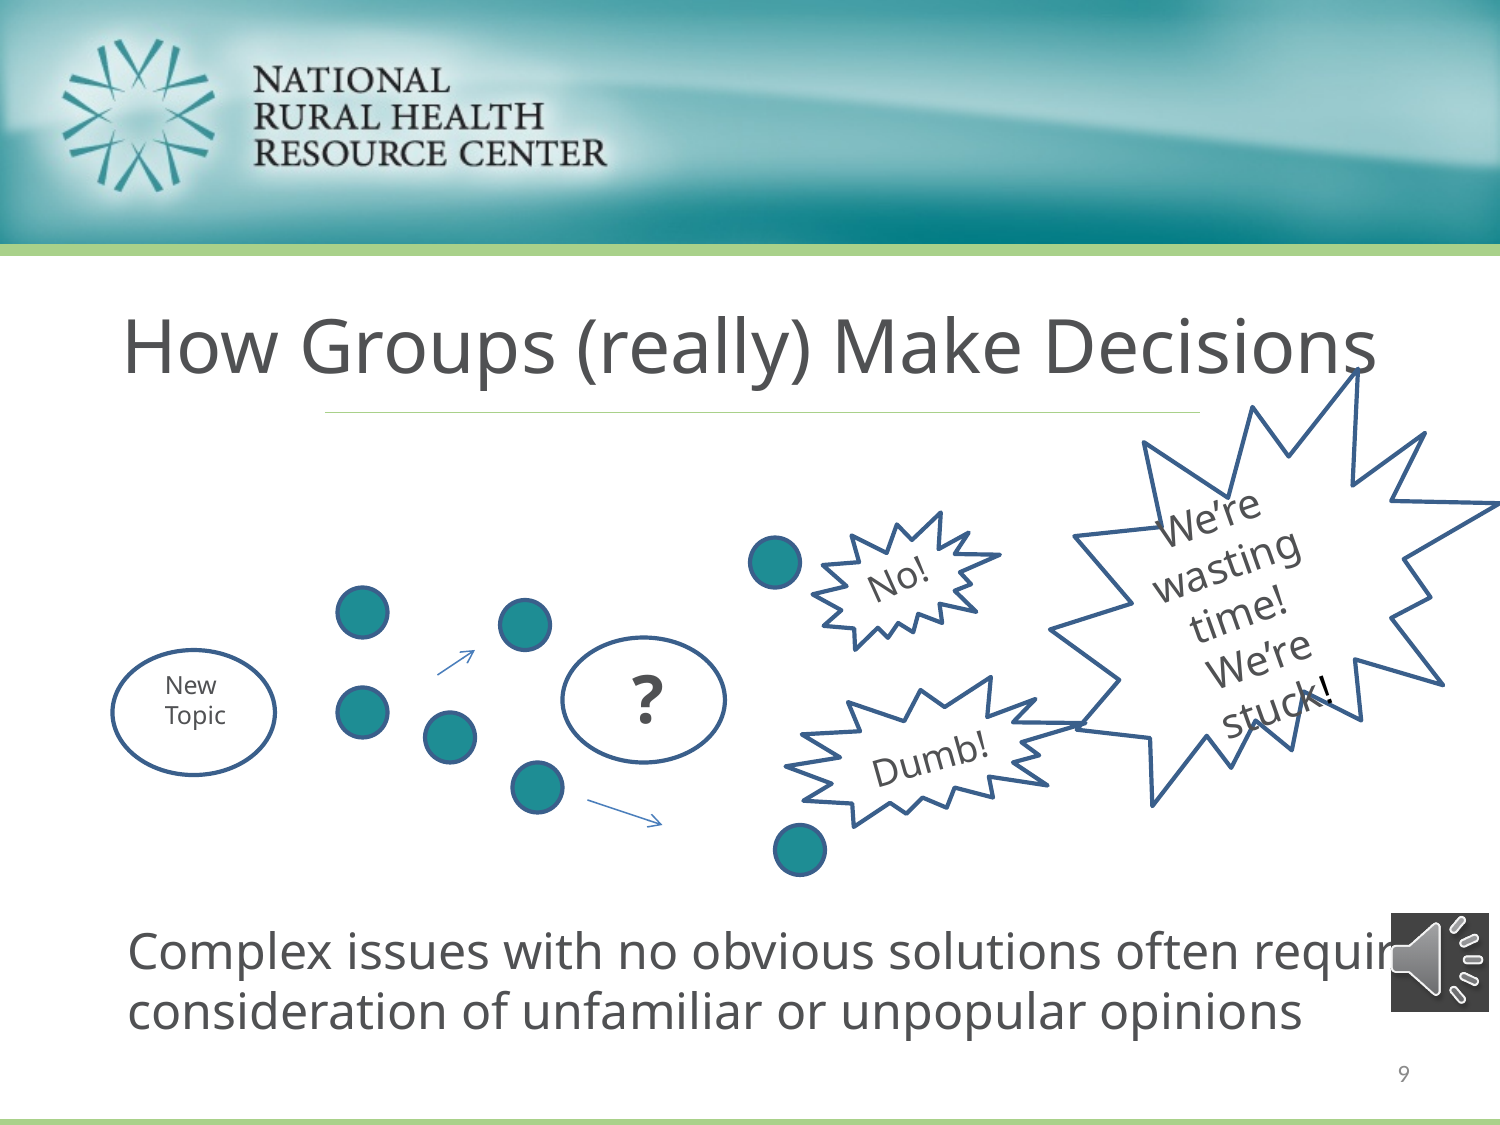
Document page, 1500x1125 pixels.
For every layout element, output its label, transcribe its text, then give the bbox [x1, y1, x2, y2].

picture [0, 0, 1500, 248]
text_box [747, 535, 803, 590]
text_box [497, 597, 553, 653]
text_box [422, 710, 478, 765]
text_box [110, 647, 278, 778]
text_box We’re wasting time! We’re stuck! [1096, 450, 1389, 772]
text_box [1222, 753, 1242, 770]
text_box [810, 510, 979, 652]
slide_number 9 [1074, 1042, 1425, 1103]
text_box [772, 822, 828, 878]
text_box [587, 799, 663, 826]
text_box No! [843, 522, 975, 625]
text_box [437, 649, 476, 676]
text_box [560, 635, 728, 765]
text_box [335, 685, 390, 740]
text_box [1040, 720, 1081, 738]
text_box Dumb! [840, 697, 1050, 809]
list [1389, 912, 1490, 1013]
text_box [1346, 709, 1364, 723]
text_box [510, 760, 565, 815]
text_box [1276, 733, 1298, 753]
text_box New Topic [150, 662, 250, 738]
text_box [1232, 366, 1500, 688]
text_box Complex issues with no obvious solutions often require consideration of unfamiliar or unpopular opinions [112, 912, 1450, 1048]
text_box [335, 585, 390, 640]
text_box [1072, 531, 1121, 594]
text_box ? [600, 649, 700, 745]
text_box [1047, 603, 1184, 809]
text_box [783, 675, 1050, 829]
text_box [964, 552, 1002, 570]
text_box [1141, 440, 1208, 501]
title How Groups (really) Make Decisions [0, 275, 1500, 413]
